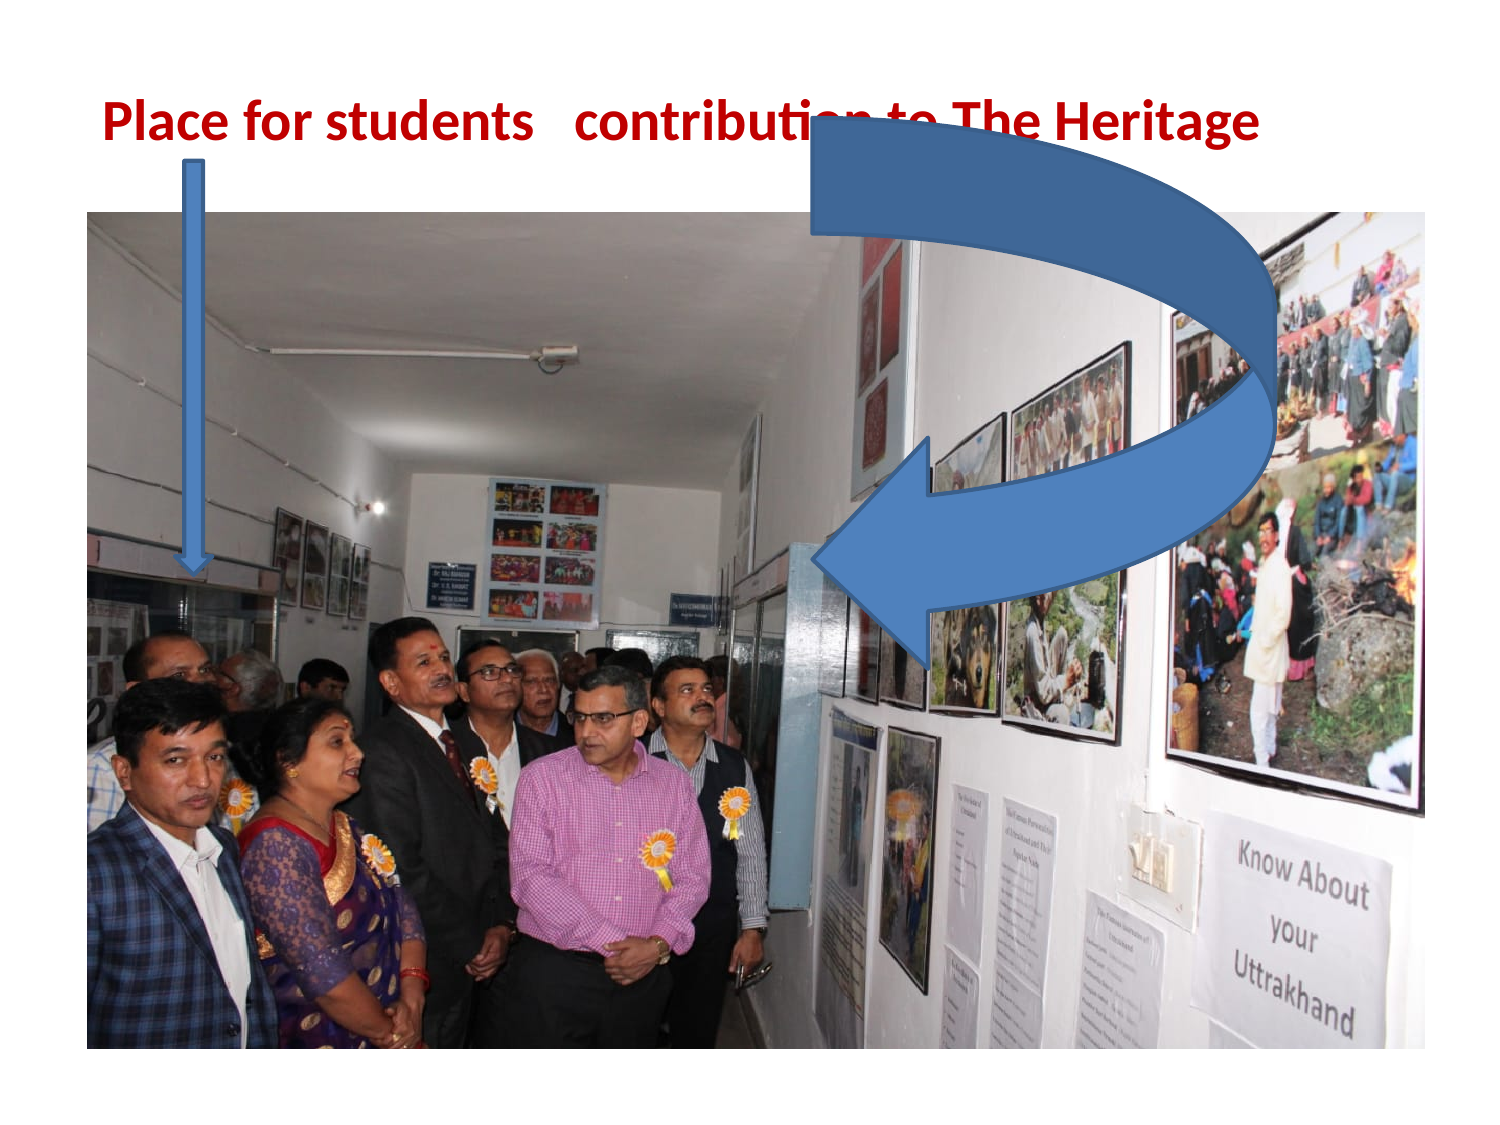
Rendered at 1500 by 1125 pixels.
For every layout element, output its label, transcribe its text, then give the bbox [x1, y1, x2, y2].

text_box [810, 115, 1212, 210]
text_box Place for students contribution to The Heritage [87, 75, 1363, 160]
text_box [182, 158, 206, 210]
picture [87, 212, 1426, 1049]
